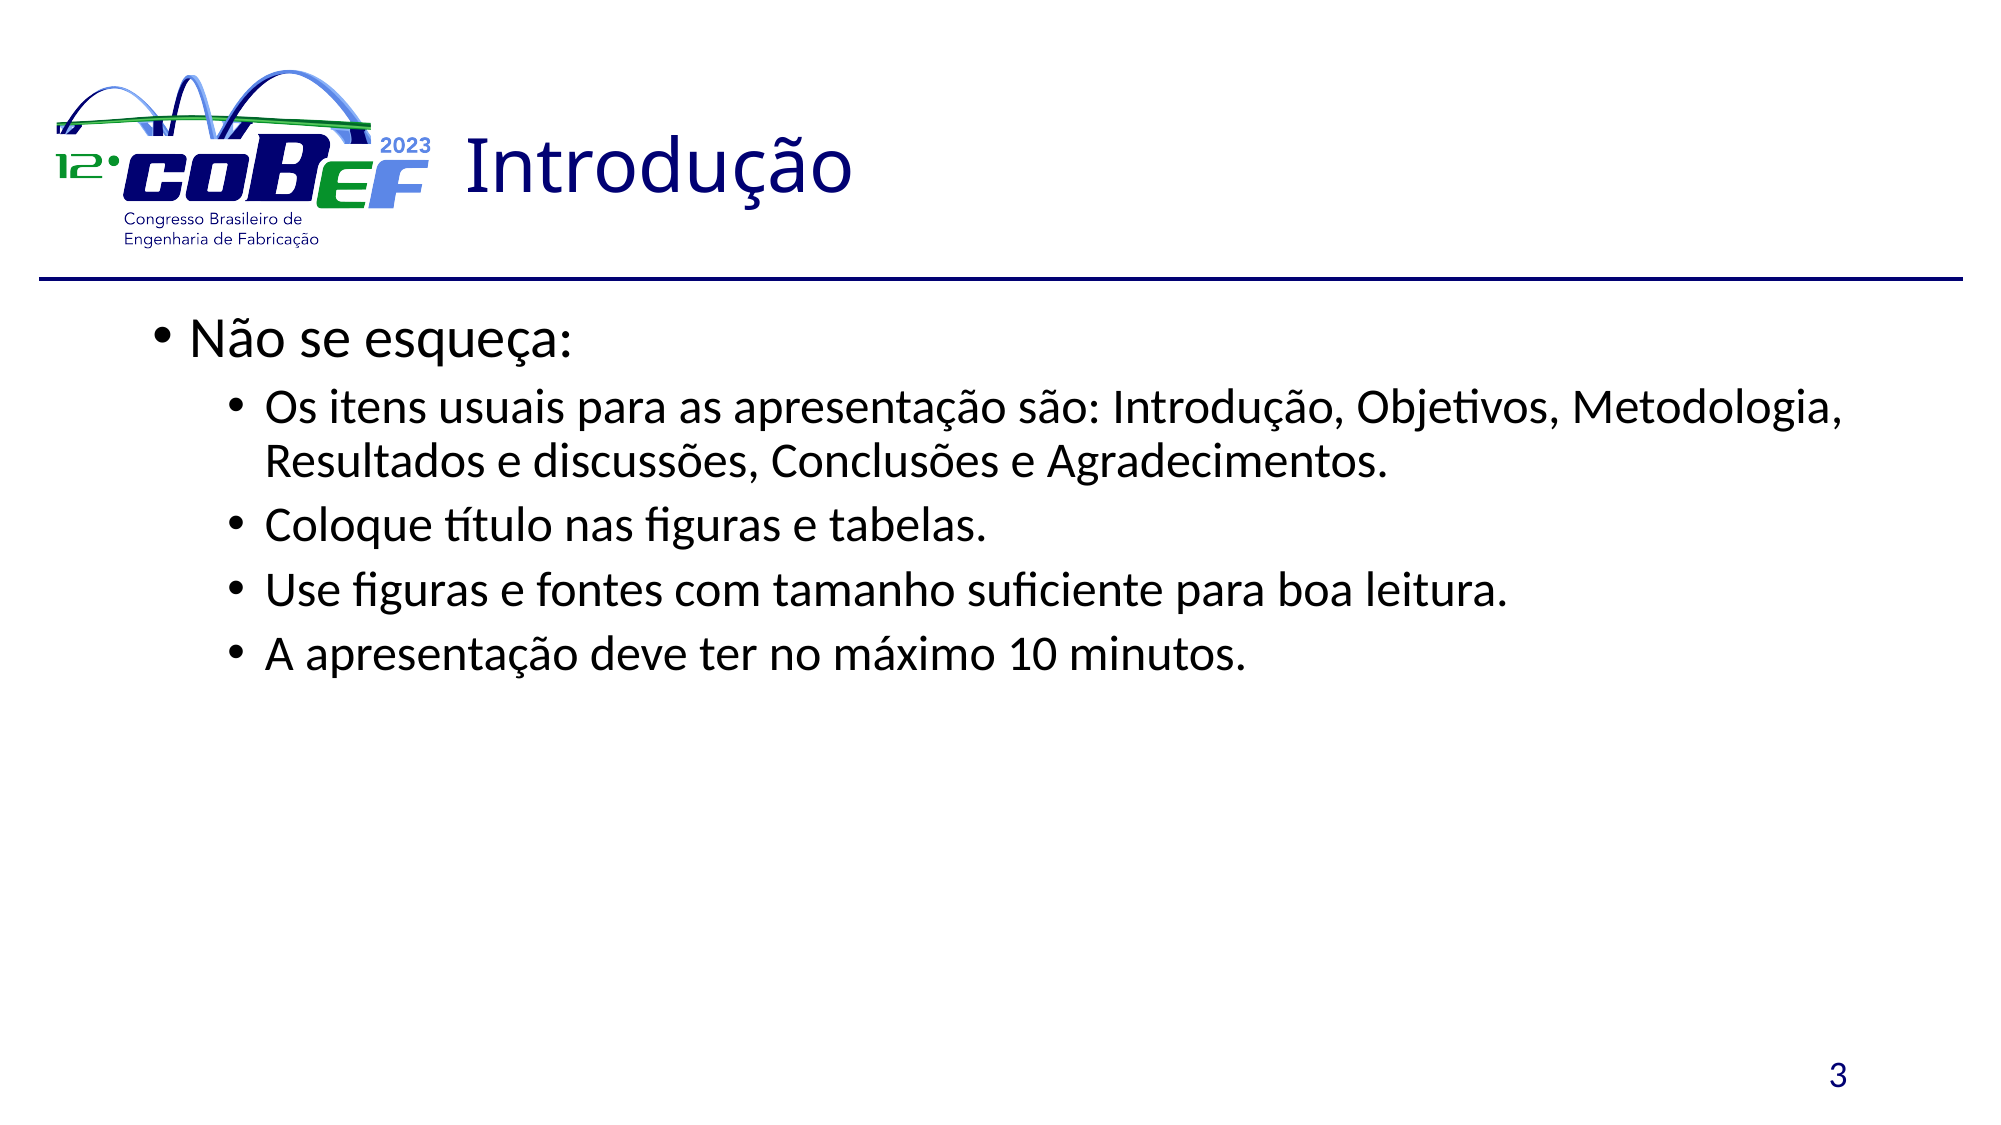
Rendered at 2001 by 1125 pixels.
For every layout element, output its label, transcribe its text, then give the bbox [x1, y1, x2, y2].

slide_number 3 [1412, 1042, 1863, 1103]
list Não se esqueça: Os itens usuais para as apresentação são: Introdução, Objetivos, Metodologia, Resultados e discussões, Conclusões e Agradecimentos. Coloque título nas figuras e tabelas. Use figuras e fontes com tamanho suficiente para boa leitura. A apresentação deve ter no máximo 10 minutos. [137, 299, 1863, 1014]
title Introdução [450, 59, 1735, 278]
picture [23, 59, 450, 278]
